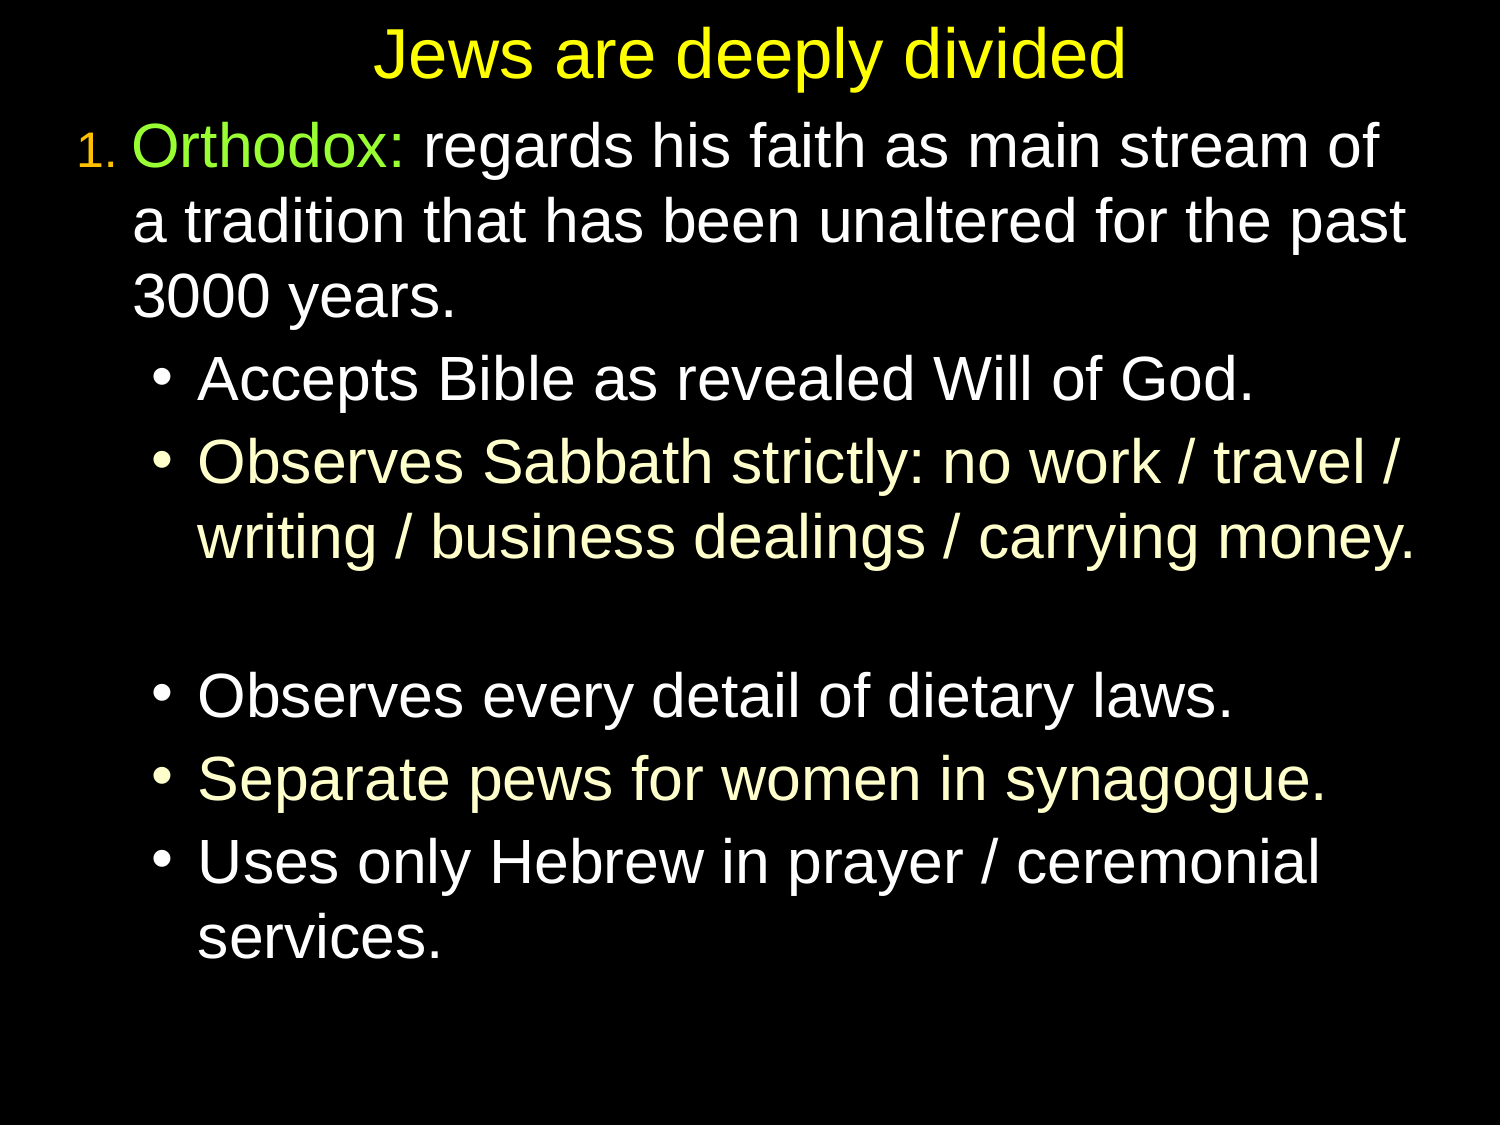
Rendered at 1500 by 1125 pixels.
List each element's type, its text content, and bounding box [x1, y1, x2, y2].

list Jews are deeply divided 1. Orthodox: regards his faith as main stream of a tradition that has been unaltered for the past 3000 years. Accepts Bible as revealed Will of God. Observes Sabbath strictly: no work / travel / writing / business dealings / carrying money. Observes every detail of dietary laws. Separate pews for women in synagogue. Uses only Hebrew in prayer / ceremonial services. [61, 0, 1441, 1013]
